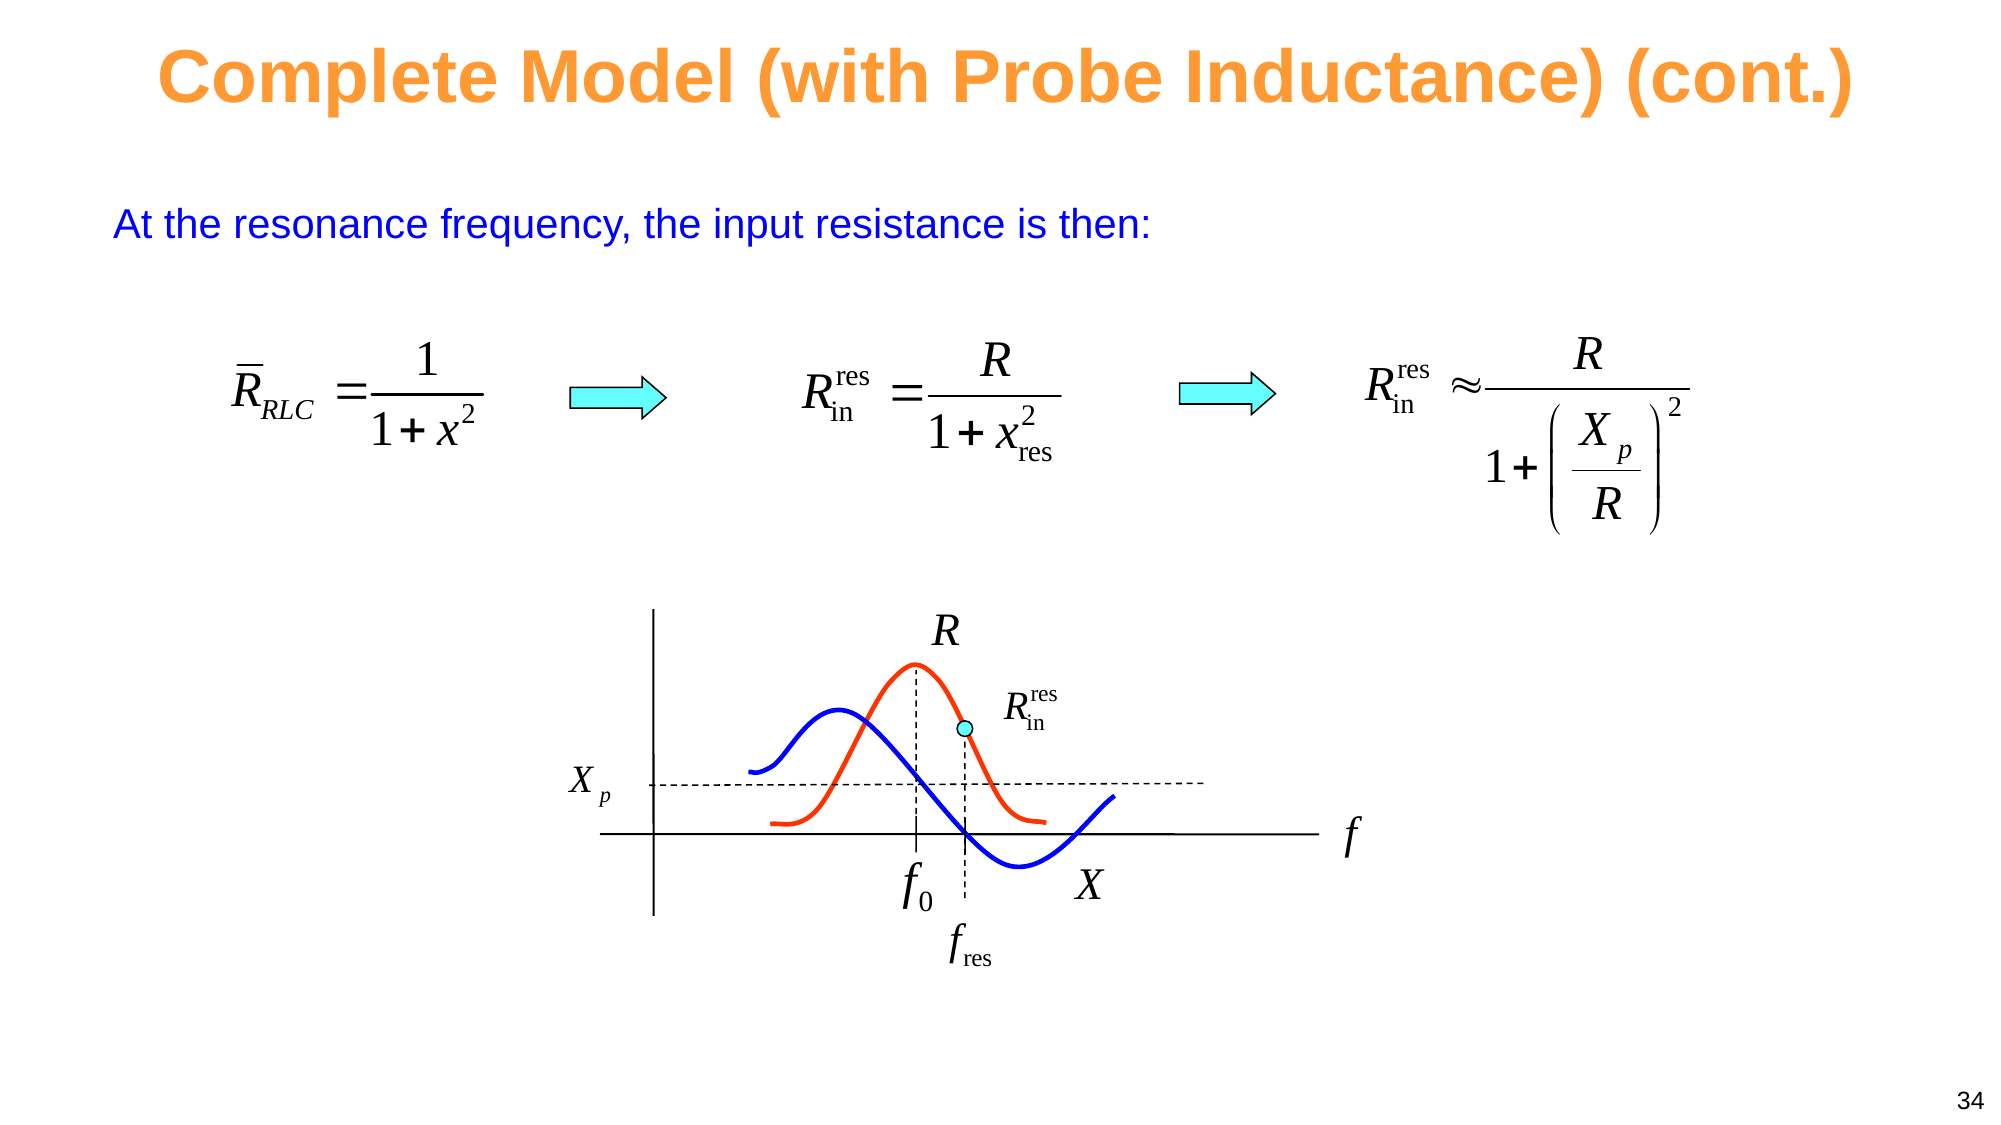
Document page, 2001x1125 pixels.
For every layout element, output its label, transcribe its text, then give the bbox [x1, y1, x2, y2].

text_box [792, 327, 1071, 473]
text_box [193, 327, 493, 457]
text_box At the resonance frequency, the input resistance is then: [98, 189, 1373, 263]
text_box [560, 602, 1375, 981]
text_box Complete Model (with Probe Inductance) (cont.) [84, 18, 1930, 128]
text_box [1179, 372, 1276, 415]
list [1355, 323, 1699, 548]
text_box [570, 376, 667, 419]
slide_number 34 [1533, 1046, 2000, 1125]
